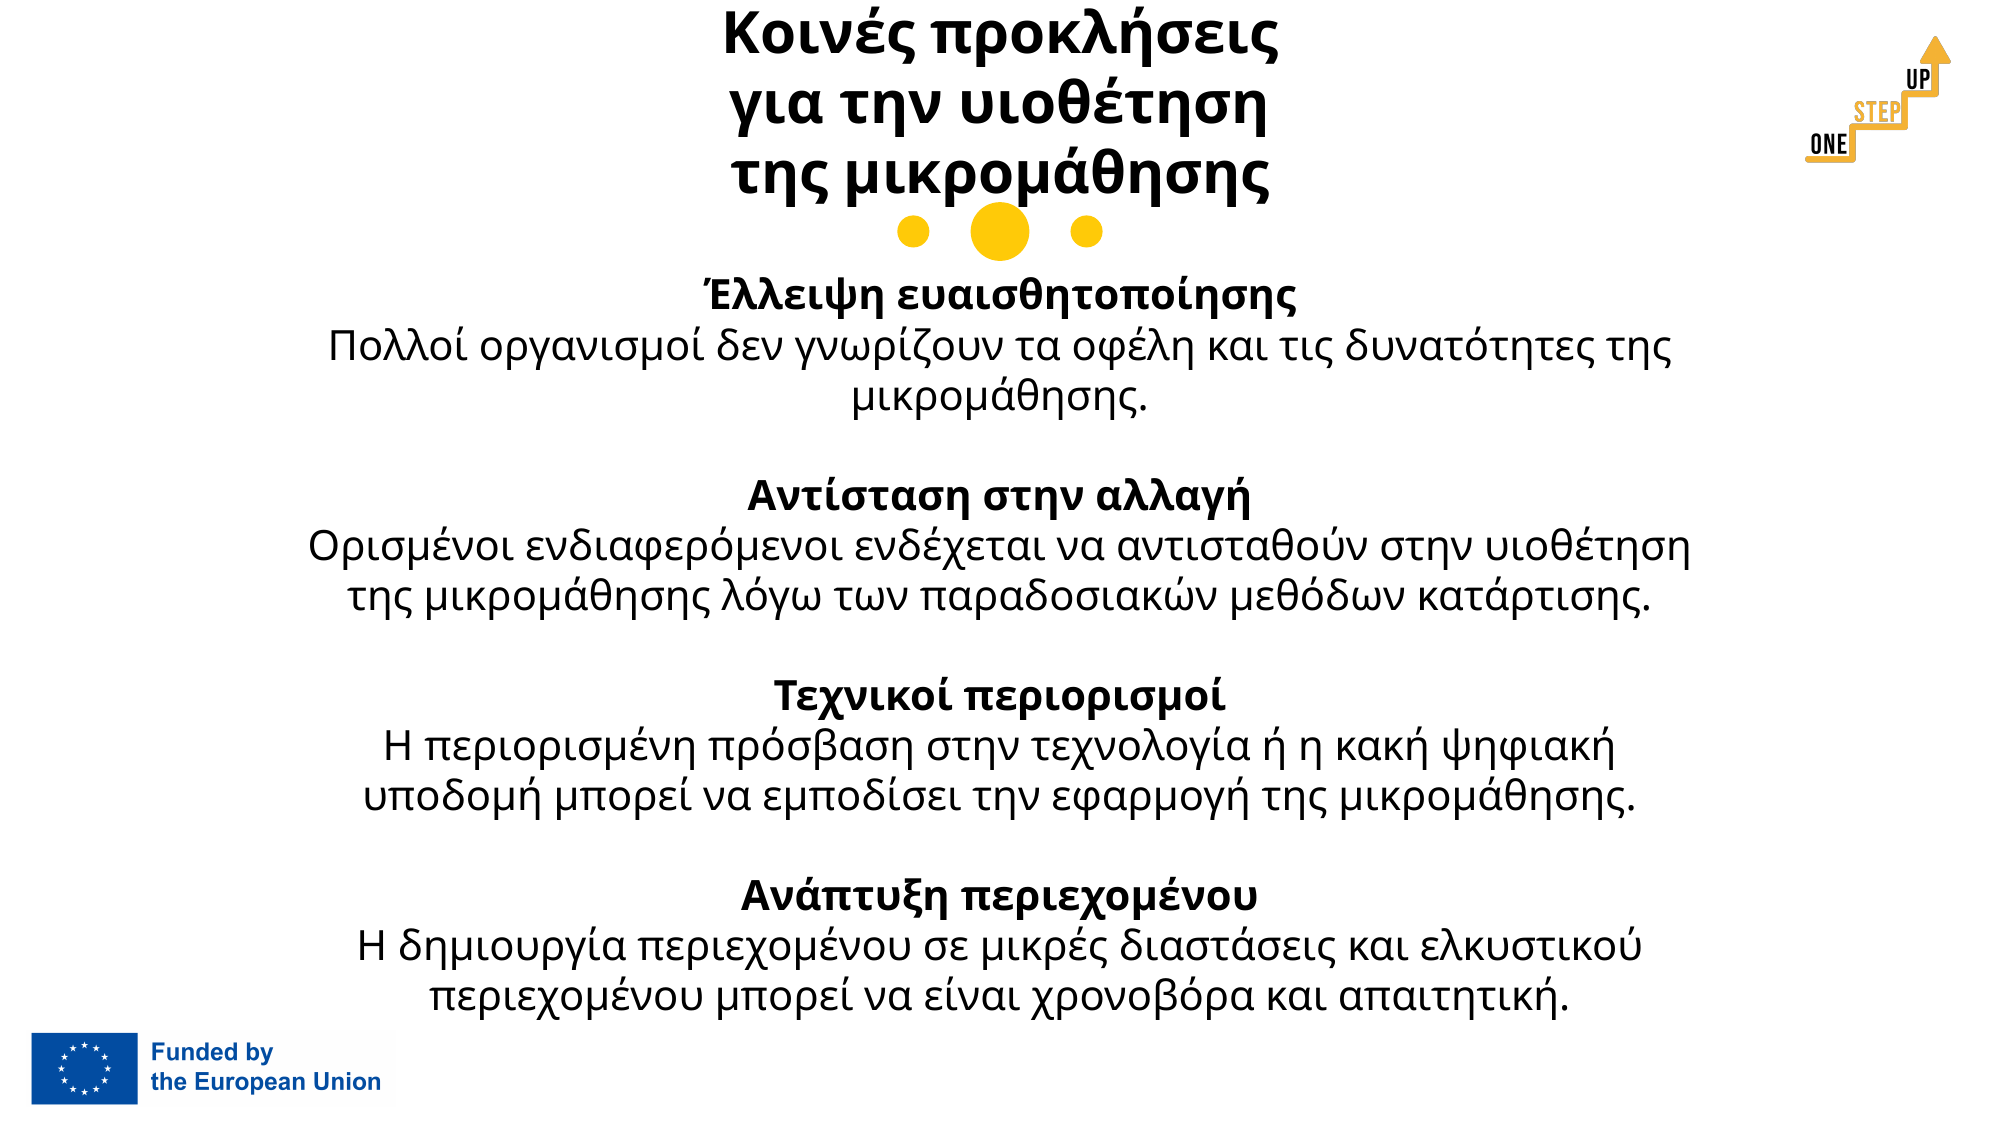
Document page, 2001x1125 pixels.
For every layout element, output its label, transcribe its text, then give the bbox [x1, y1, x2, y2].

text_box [897, 201, 1103, 262]
picture [1742, 0, 2000, 201]
text_box Έλλειψη ευαισθητοποίησης Πολλοί οργανισμοί δεν γνωρίζουν τα οφέλη και τις δυνατότητες της μικρομάθησης. Αντίσταση στην αλλαγή Ορισμένοι ενδιαφερόμενοι ενδέχεται να αντισταθούν στην υιοθέτηση της μικρομάθησης λόγω των παραδοσιακών μεθόδων κατάρτισης. Τεχνικοί περιορισμοί Η περιορισμένη πρόσβαση στην τεχνολογία ή η κακή ψηφιακή υποδομή μπορεί να εμποδίσει την εφαρμογή της μικρομάθησης. Ανάπτυξη περιεχομένου Η δημιουργία περιεχομένου σε μικρές διαστάσεις και ελκυστικού περιεχομένου μπορεί να είναι χρονοβόρα και απαιτητική. [288, 260, 1712, 1027]
picture [26, 1030, 396, 1107]
text_box Κοινές προκλήσεις για την υιοθέτηση της μικρομάθησης [669, 75, 1331, 125]
